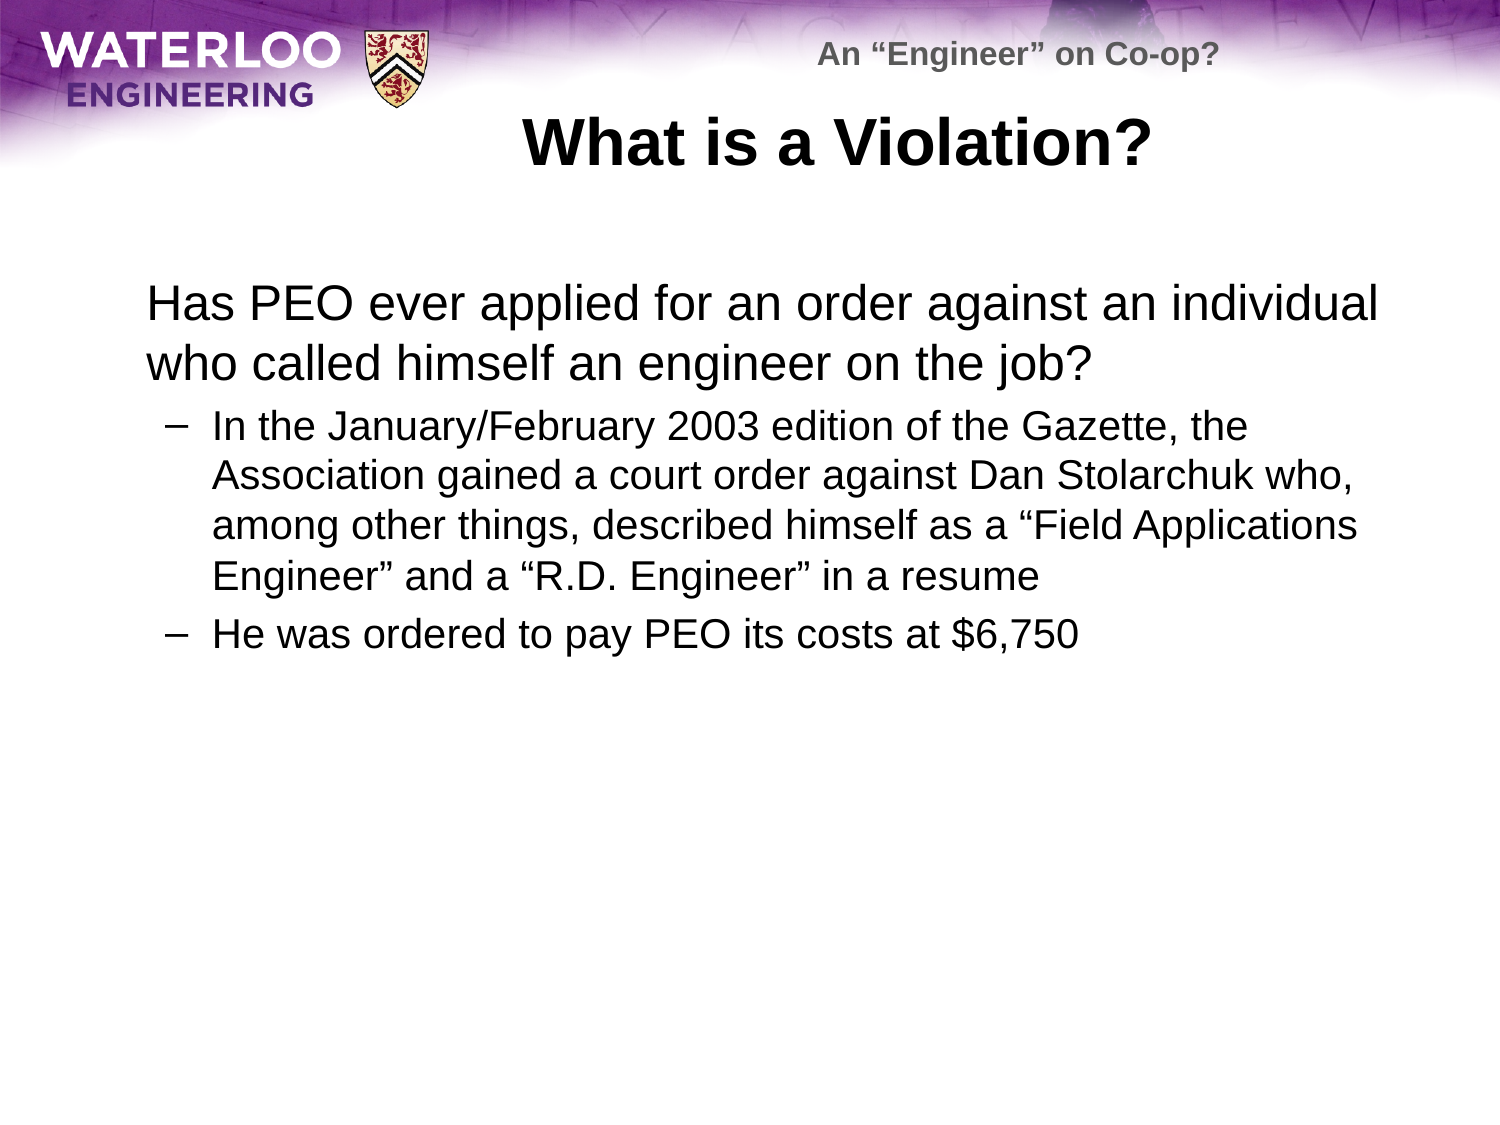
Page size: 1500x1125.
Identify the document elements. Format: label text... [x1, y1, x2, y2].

picture [0, 0, 1500, 1125]
footer An “Engineer” on Co-op? [535, 24, 1236, 68]
list Has PEO ever applied for an order against an individual who called himself an engineer on the job? In the January/February 2003 edition of the Gazette, the Association gained a court order against Dan Stolarchuk who, among other things, described himself as a “Field Applications Engineer” and a “R.D. Engineer” in a resume He was ordered to pay PEO its costs at $6,750 [74, 262, 1426, 1020]
title What is a Violation? [252, 44, 1426, 233]
